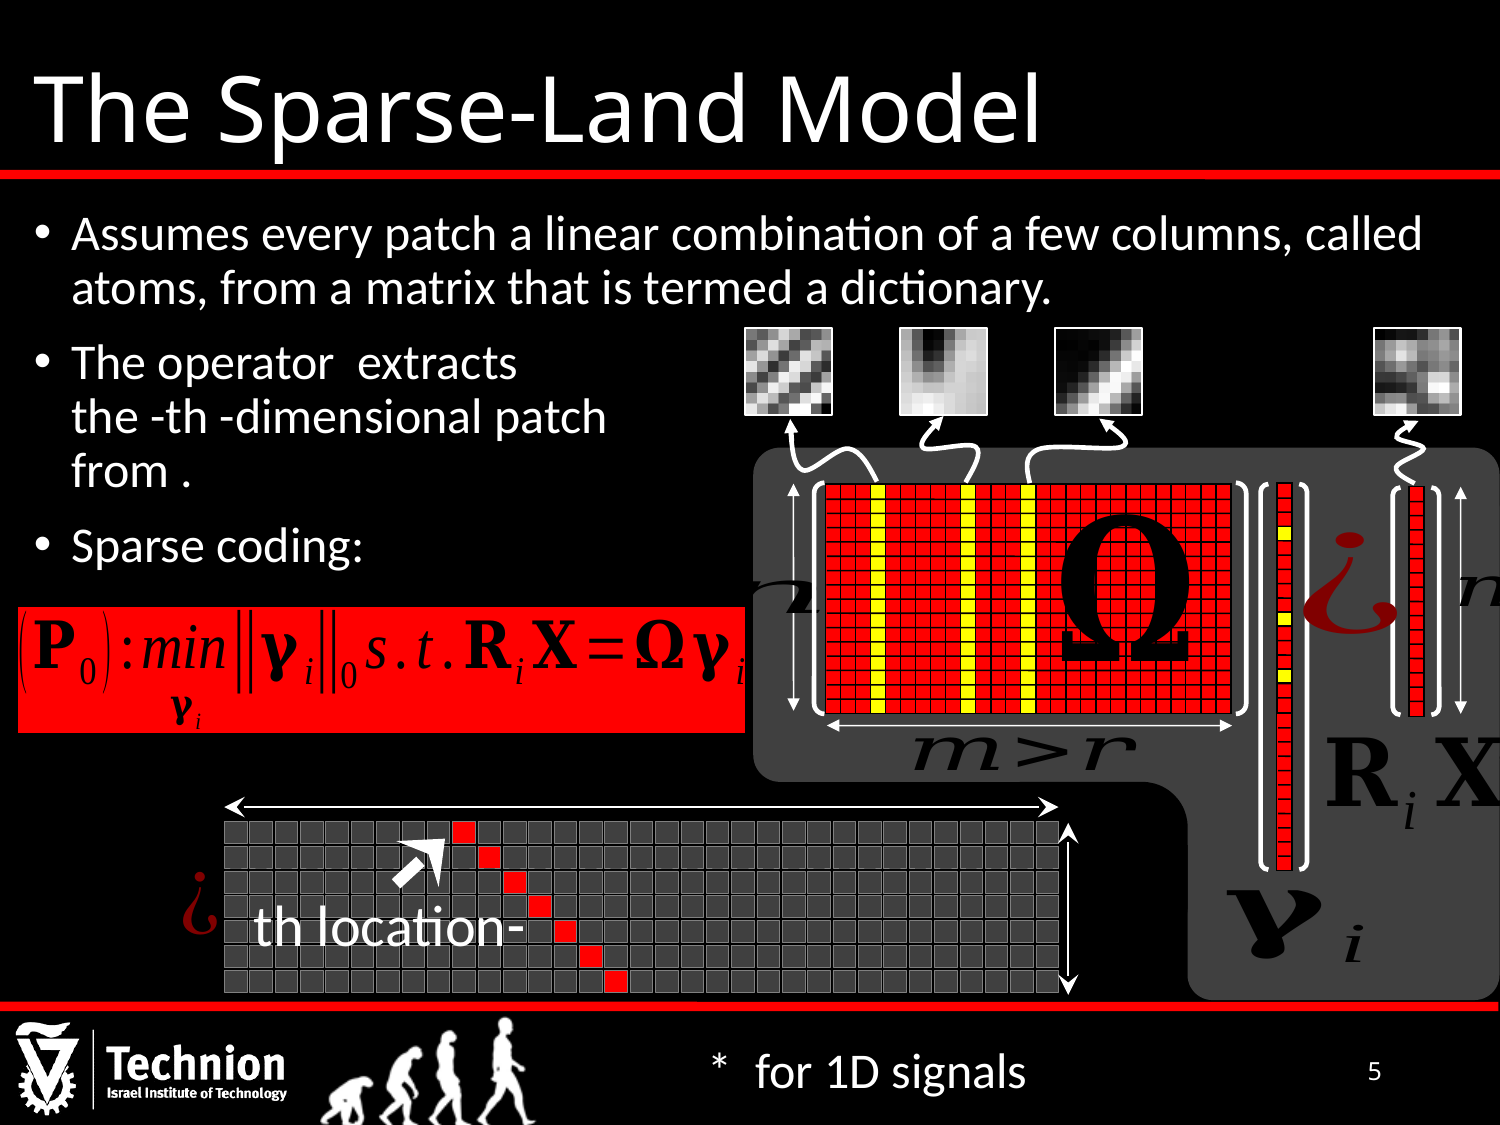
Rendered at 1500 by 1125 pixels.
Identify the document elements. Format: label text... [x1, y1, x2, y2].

picture [320, 1012, 538, 1125]
slide_number 5 [1059, 1042, 1397, 1103]
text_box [712, 329, 1500, 1001]
picture [0, 1015, 299, 1121]
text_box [0, 745, 1108, 995]
title The Sparse-Land Model [18, 51, 1479, 175]
